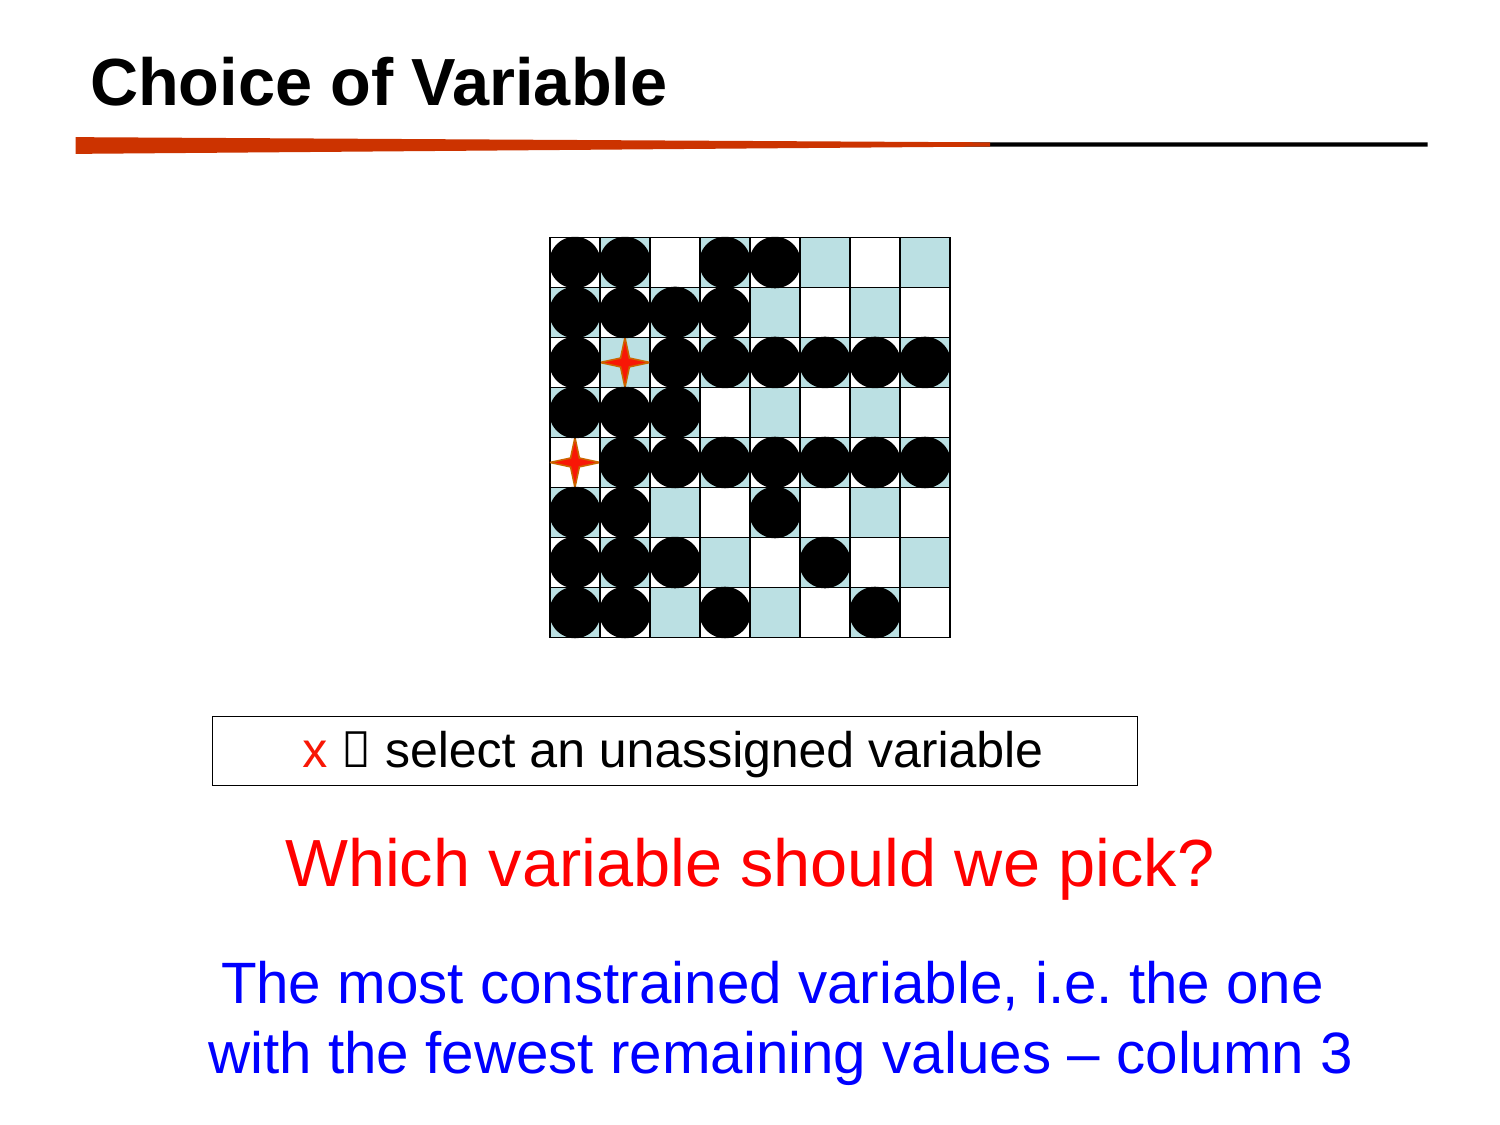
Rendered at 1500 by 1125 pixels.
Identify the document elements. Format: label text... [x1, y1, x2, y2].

text_box The most constrained variable, i.e. the one with the fewest remaining values – column 3 [193, 937, 1370, 1093]
text_box x  select an unassigned variable [212, 716, 1138, 786]
text_box Which variable should we pick? [174, 812, 1325, 908]
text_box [549, 237, 951, 638]
title Choice of Variable [74, 24, 1426, 133]
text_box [649, 299, 951, 701]
